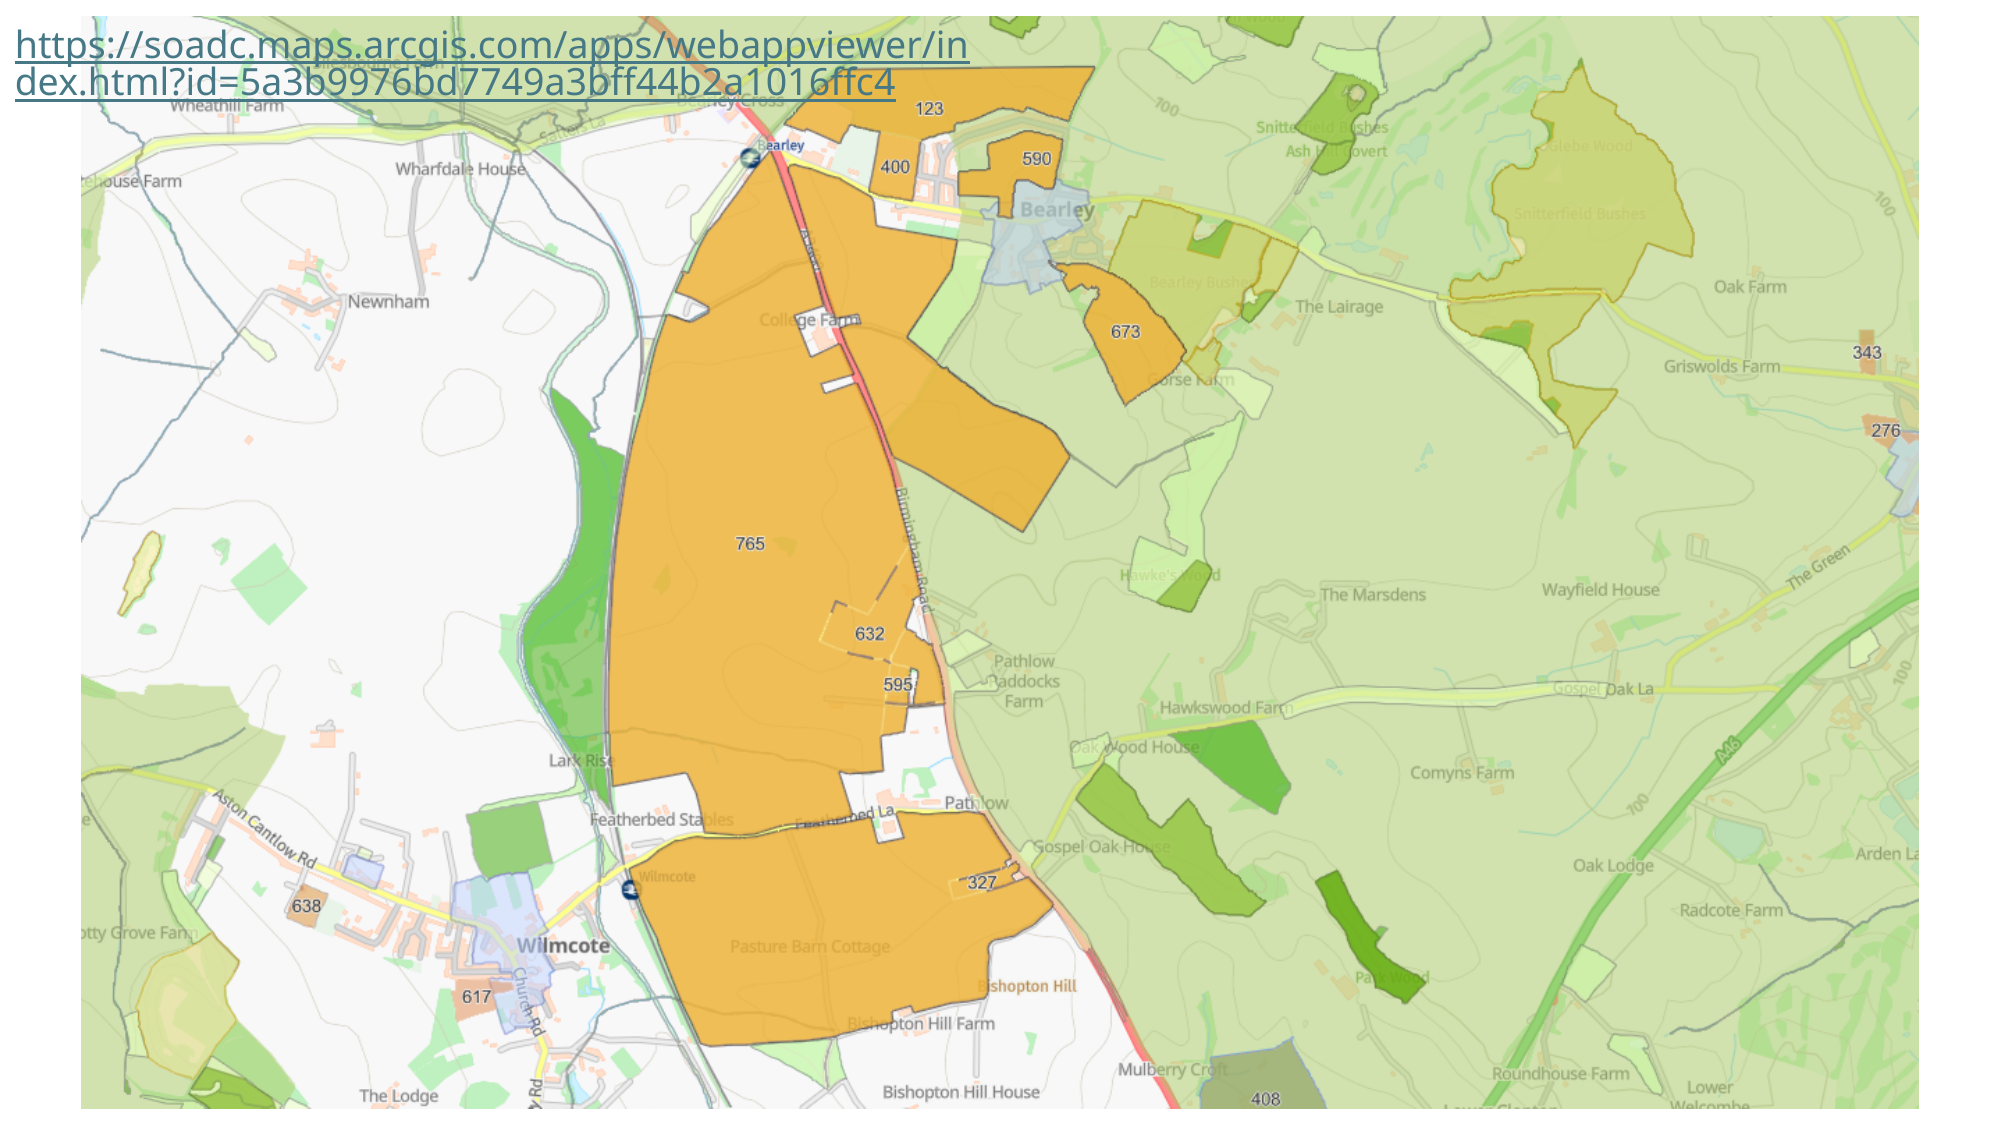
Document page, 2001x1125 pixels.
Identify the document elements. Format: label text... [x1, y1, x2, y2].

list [80, 16, 1920, 1109]
text_box https://soadc.maps.arcgis.com/apps/webappviewer/index.html?id=5a3b9976bd7749a3bff44b2a1016ffc4 [0, 0, 1001, 80]
